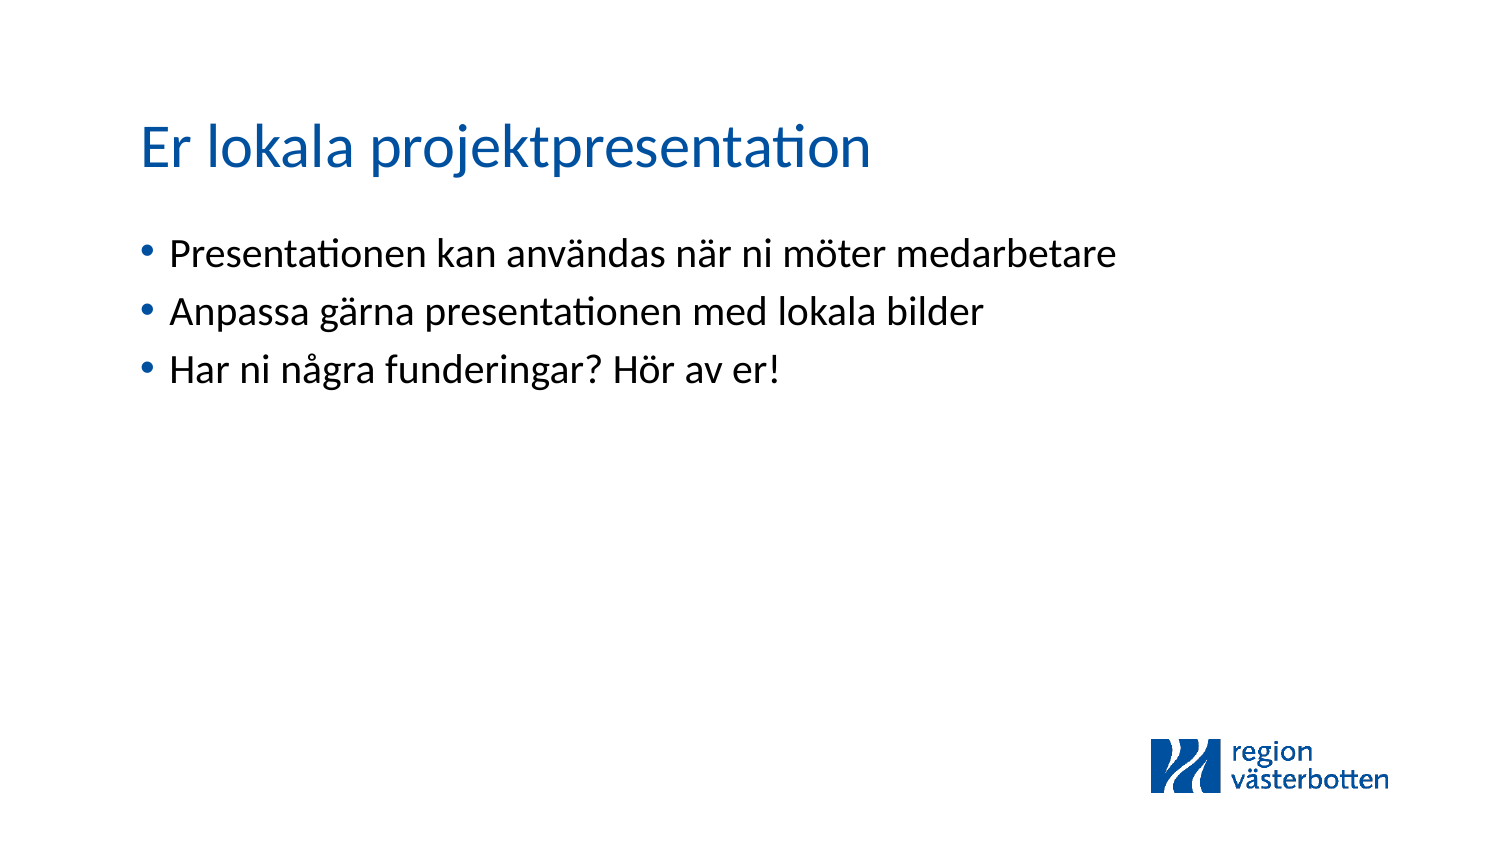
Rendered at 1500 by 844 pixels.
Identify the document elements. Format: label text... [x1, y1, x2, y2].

picture [1151, 739, 1388, 793]
title Er lokala projektpresentation [124, 94, 1389, 191]
list Presentationen kan användas när ni möter medarbetare Anpassa gärna presentationen med lokala bilder Har ni några funderingar? Hör av er! [124, 218, 1388, 647]
